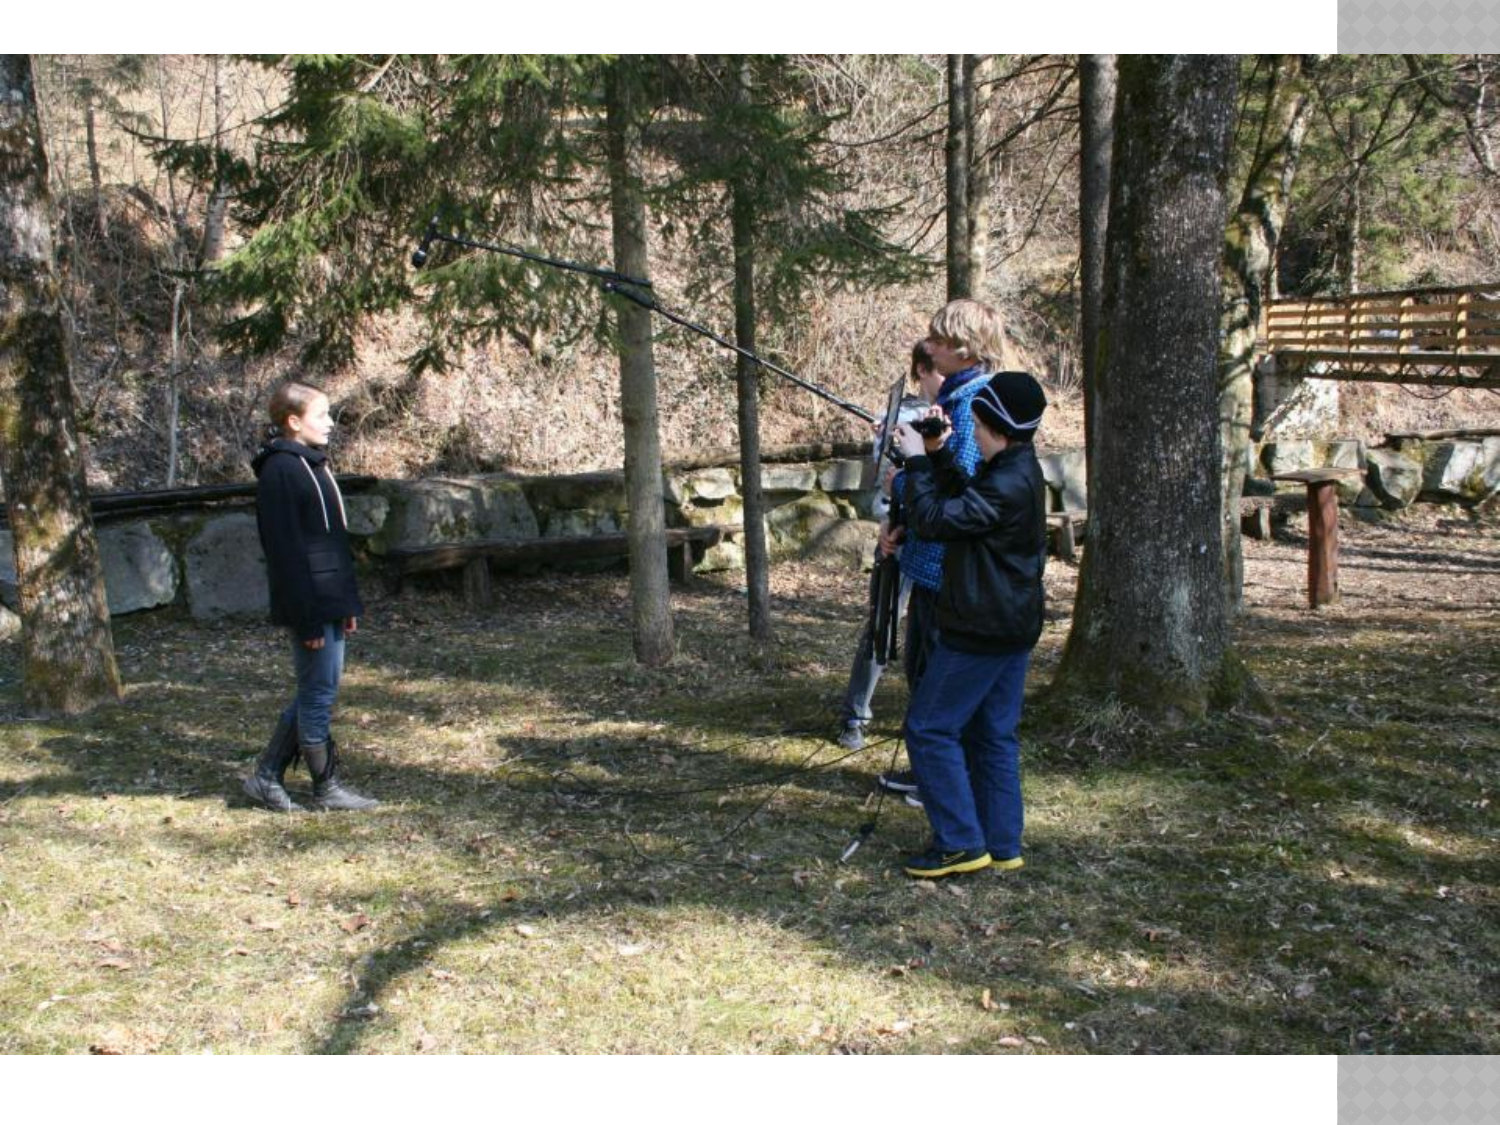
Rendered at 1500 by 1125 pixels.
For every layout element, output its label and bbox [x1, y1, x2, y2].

picture [0, 54, 1500, 1055]
